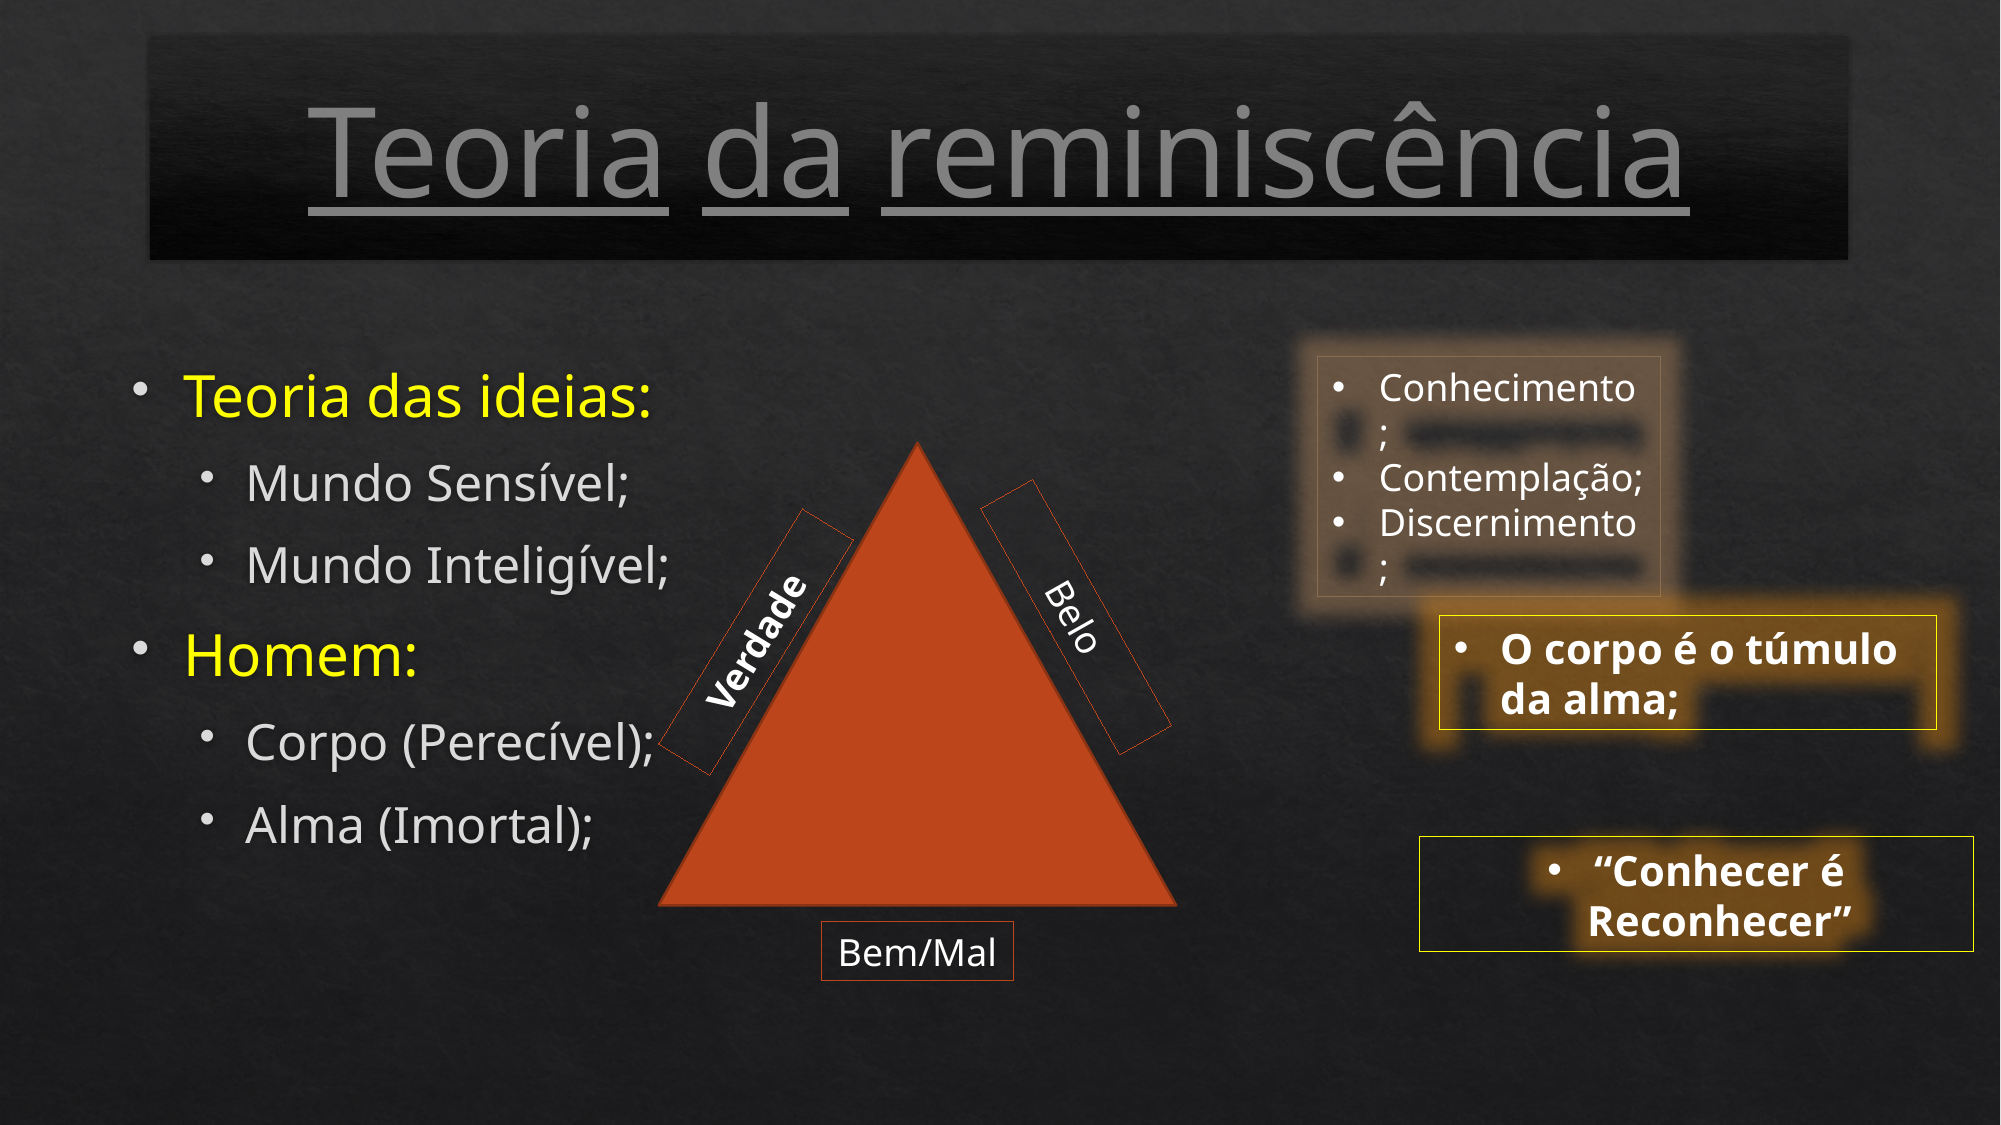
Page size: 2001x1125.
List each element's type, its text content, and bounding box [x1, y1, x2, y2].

title Teoria da reminiscência [149, 36, 1849, 260]
text_box Verdade [658, 508, 854, 776]
text_box [657, 441, 1178, 907]
text_box Belo [980, 479, 1172, 755]
list Teoria das ideias: Mundo Sensível; Mundo Inteligível; Homem: Corpo (Perecível); Alma (Imortal); [112, 351, 1775, 1096]
text_box O corpo é o túmulo da alma; [1439, 615, 1937, 730]
text_box Bem/Mal [821, 921, 1014, 981]
text_box “Conhecer é Reconhecer” [1419, 836, 1974, 952]
text_box Conhecimento; Contemplação; Discernimento; [1317, 356, 1661, 597]
